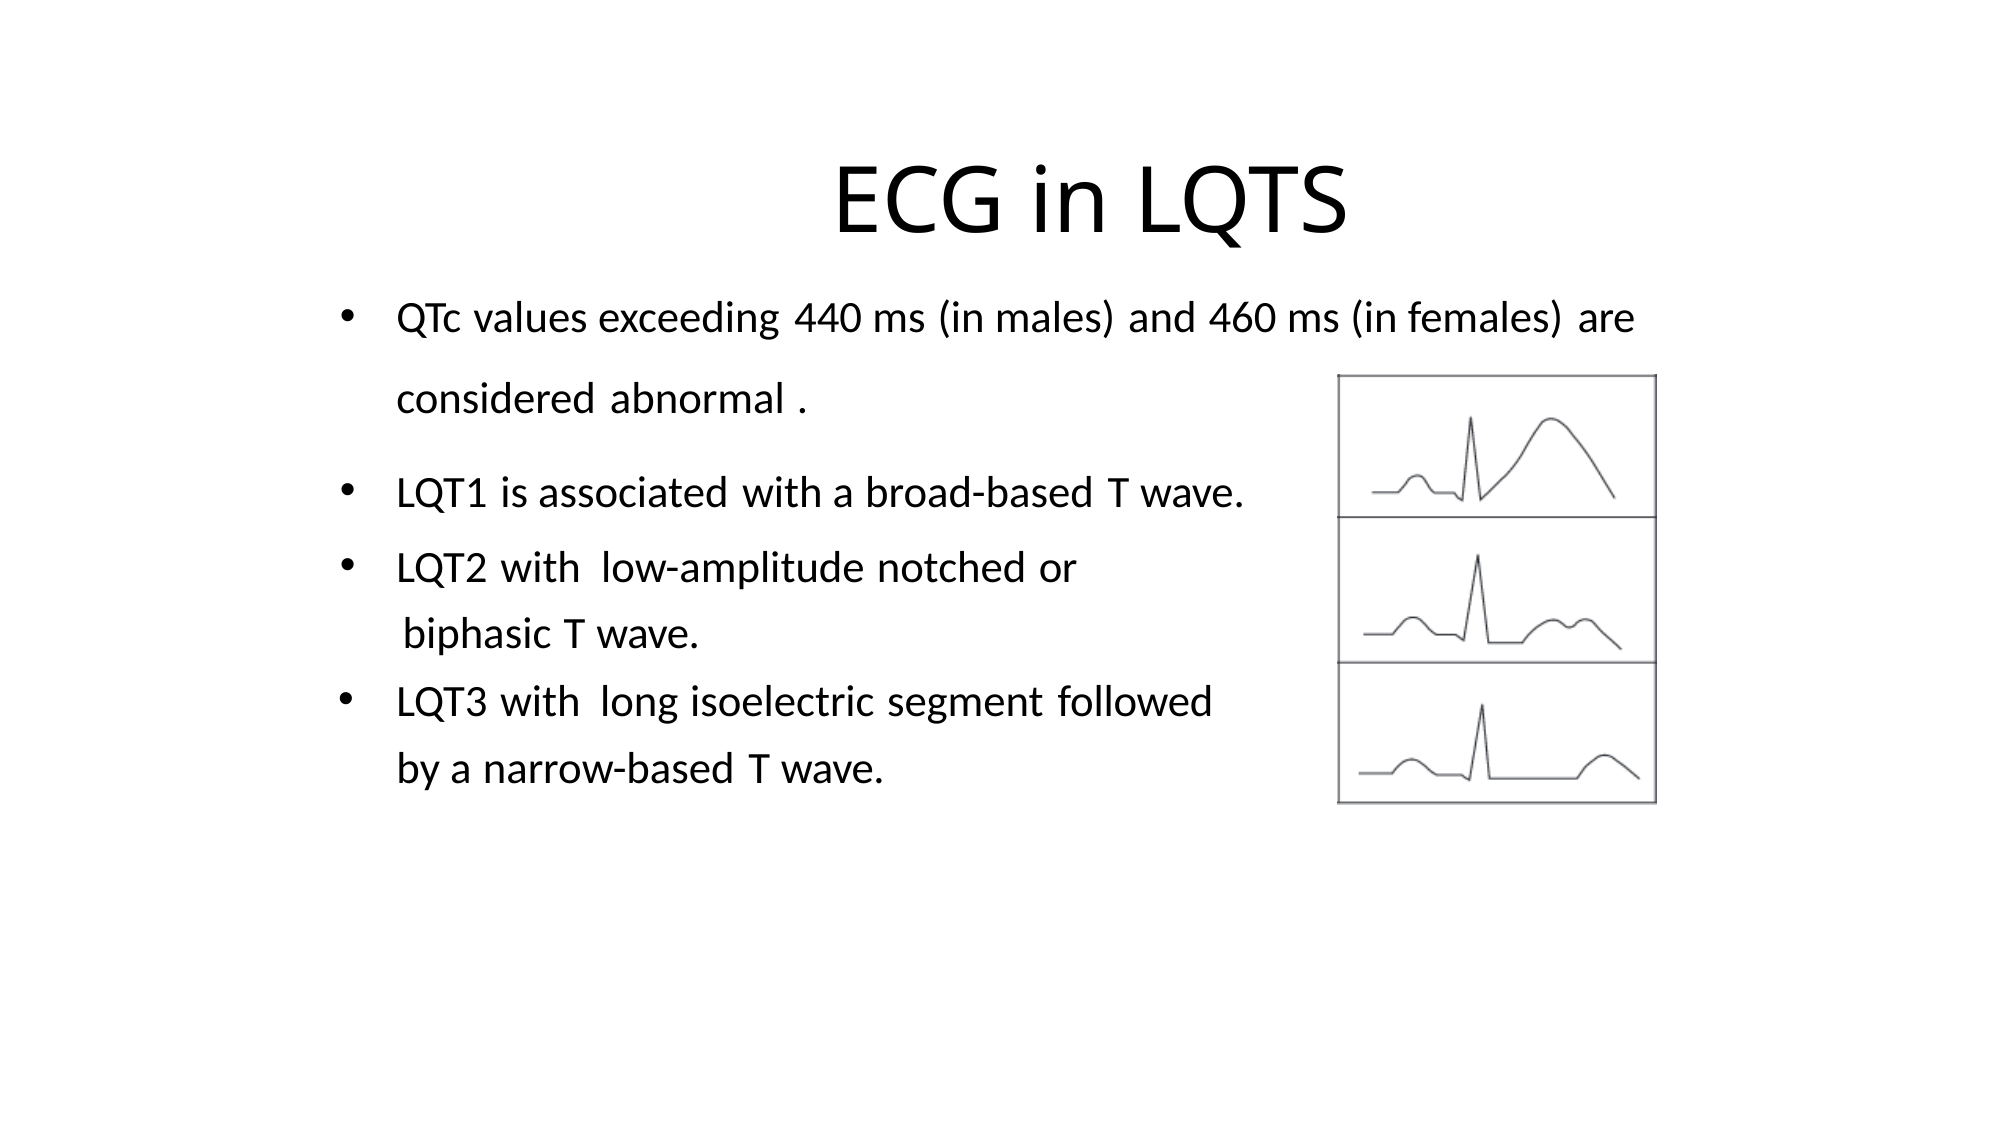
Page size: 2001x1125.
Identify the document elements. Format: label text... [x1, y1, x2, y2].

picture [1337, 374, 1657, 805]
text_box QTc values exceeding 440 ms (in males) and 460 ms (in females) are considered abnormal . LQT1 is associated with a broad-based T wave. LQT2 with low-amplitude notched or biphasic T wave. LQT3 with long isoelectric segment followed by a narrow-based T wave. [338, 258, 1654, 793]
title ECG in LQTS [387, 47, 2000, 290]
